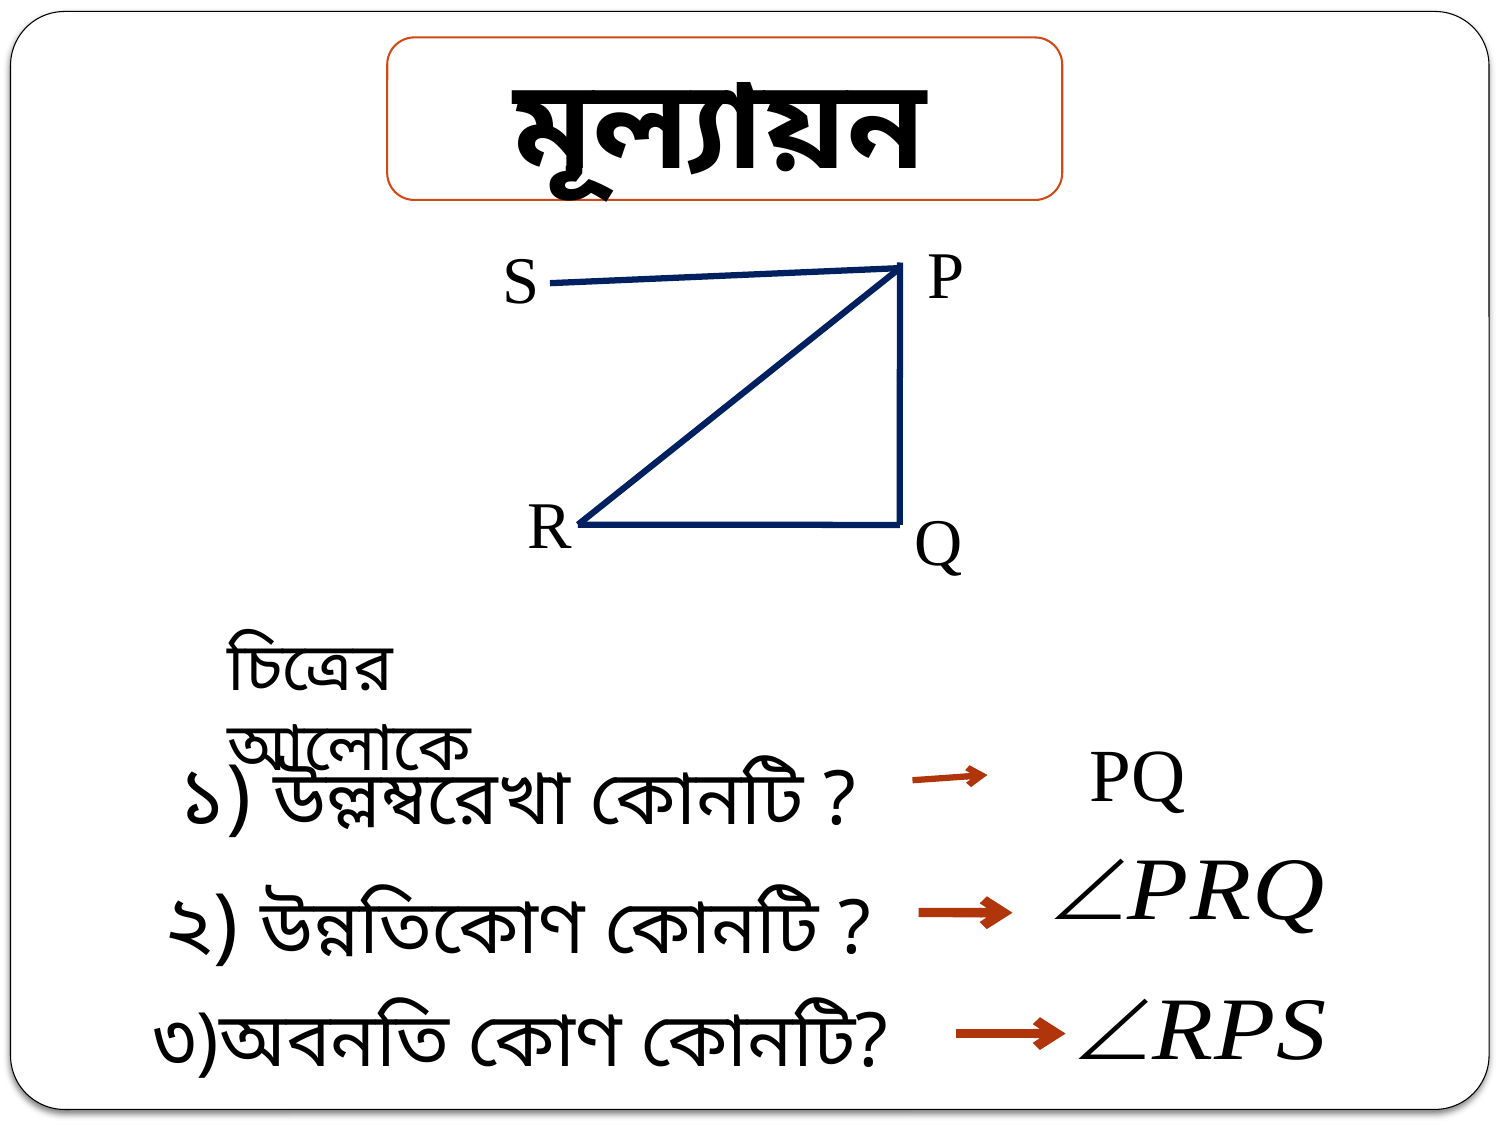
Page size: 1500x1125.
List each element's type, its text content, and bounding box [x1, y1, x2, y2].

text_box Q [899, 491, 988, 587]
text_box চিত্রের আলোকে [212, 616, 638, 792]
text_box PQ [1074, 718, 1275, 824]
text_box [1061, 977, 1346, 1083]
text_box S [487, 229, 575, 324]
text_box R [512, 474, 600, 570]
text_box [1037, 837, 1338, 957]
text_box ৩)অবনতি কোণ কোনটি? [137, 983, 1059, 1089]
text_box ২) উন্নতিকোণ কোনটি ? [150, 862, 1088, 978]
text_box ১) উল্লম্বরেখা কোনটি ? [162, 733, 1013, 849]
text_box P [912, 224, 1000, 320]
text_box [912, 774, 988, 781]
text_box [174, 796, 1025, 912]
text_box মূল্যায়ন [386, 36, 1064, 201]
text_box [549, 262, 901, 526]
text_box [174, 749, 206, 811]
